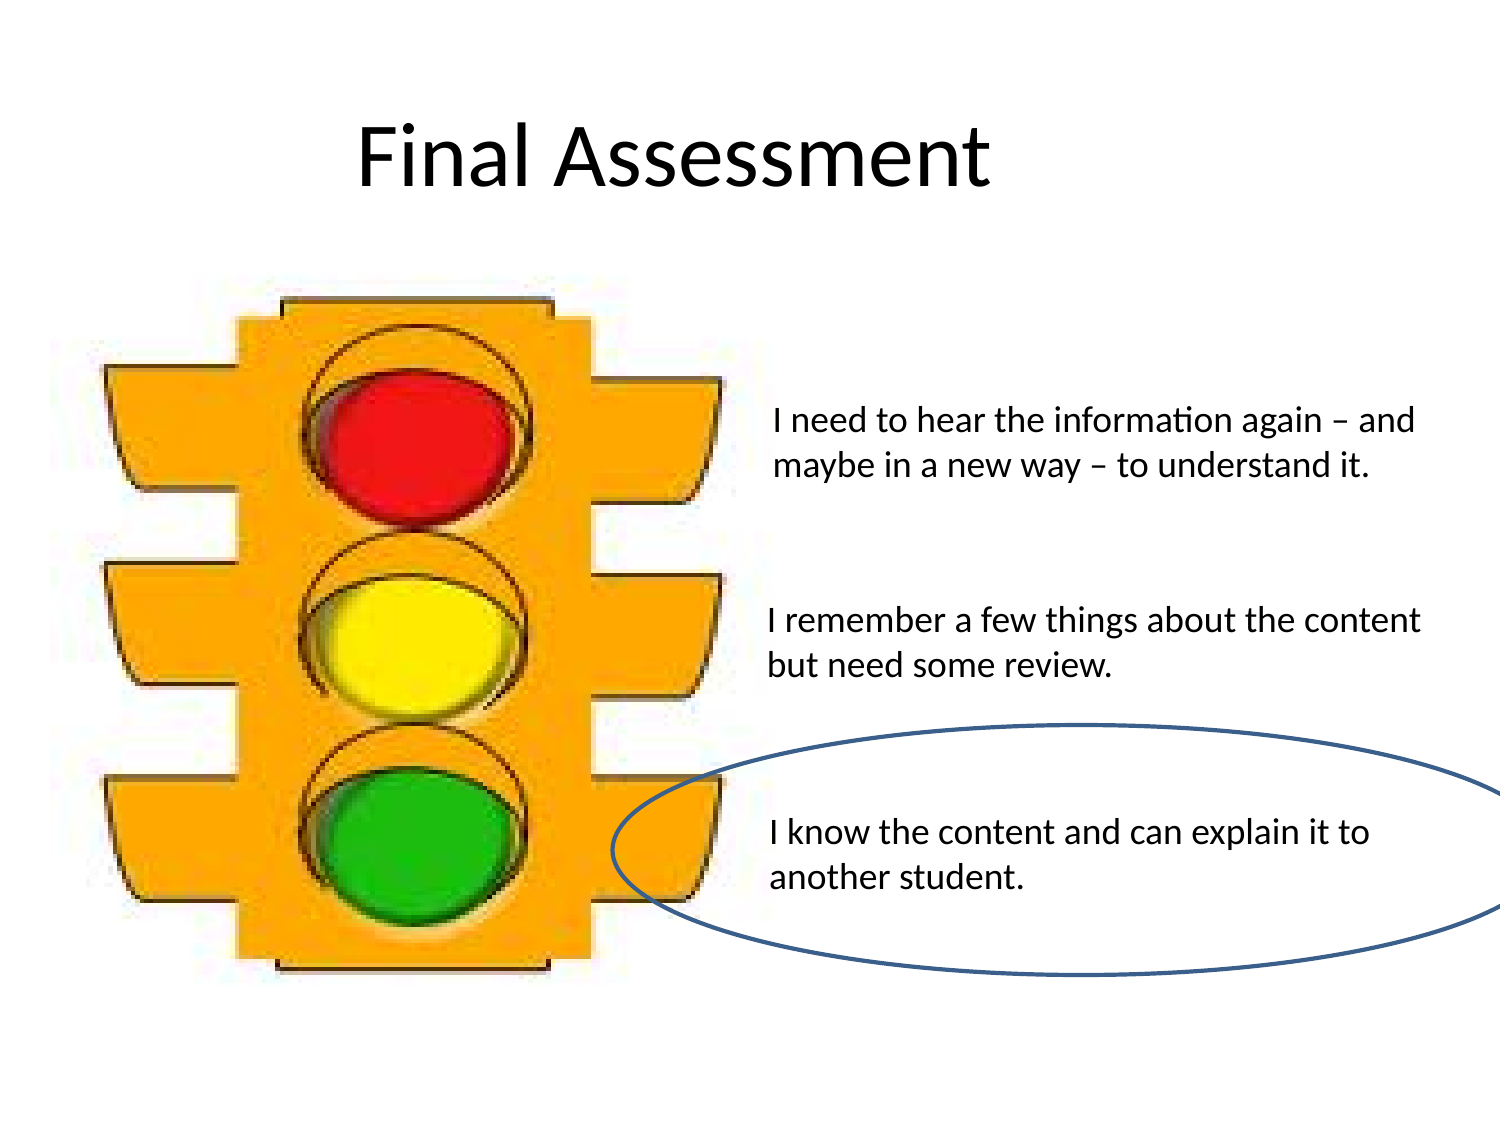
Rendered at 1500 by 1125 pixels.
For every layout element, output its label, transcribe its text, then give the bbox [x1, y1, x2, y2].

text_box [816, 722, 1500, 978]
title Final Assessment [0, 62, 1350, 238]
text_box I remember a few things about the content but need some review. [816, 587, 1446, 693]
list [49, 212, 813, 1088]
text_box I need to hear the information again – and maybe in a new way – to understand it. [816, 387, 1441, 493]
